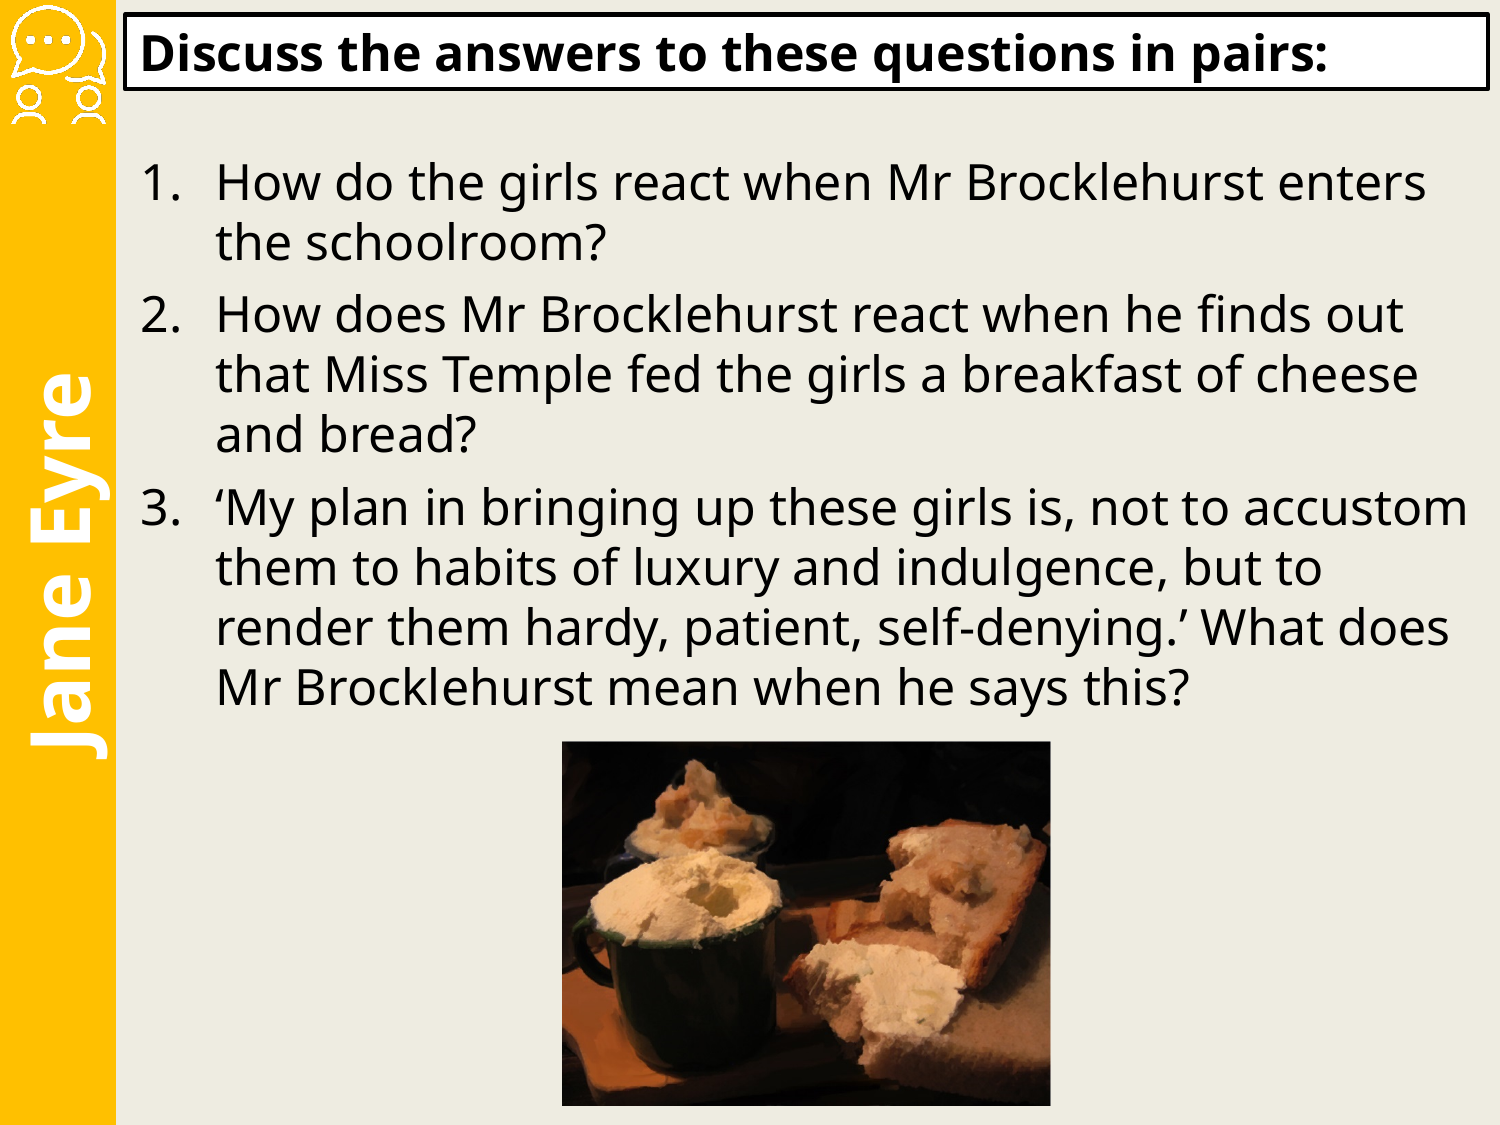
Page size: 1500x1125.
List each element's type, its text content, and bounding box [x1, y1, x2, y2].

text_box How do the girls react when Mr Brocklehurst enters the schoolroom? How does Mr Brocklehurst react when he finds out that Miss Temple fed the girls a breakfast of cheese and bread? ‘My plan in bringing up these girls is, not to accustom them to habits of luxury and indulgence, but to render them hardy, patient, self-denying.’ What does Mr Brocklehurst mean when he says this? [124, 141, 1491, 725]
picture [10, 4, 106, 124]
picture [562, 741, 1051, 1107]
text_box Discuss the answers to these questions in pairs: [123, 12, 1490, 91]
text_box Jane Eyre [0, 0, 115, 1125]
